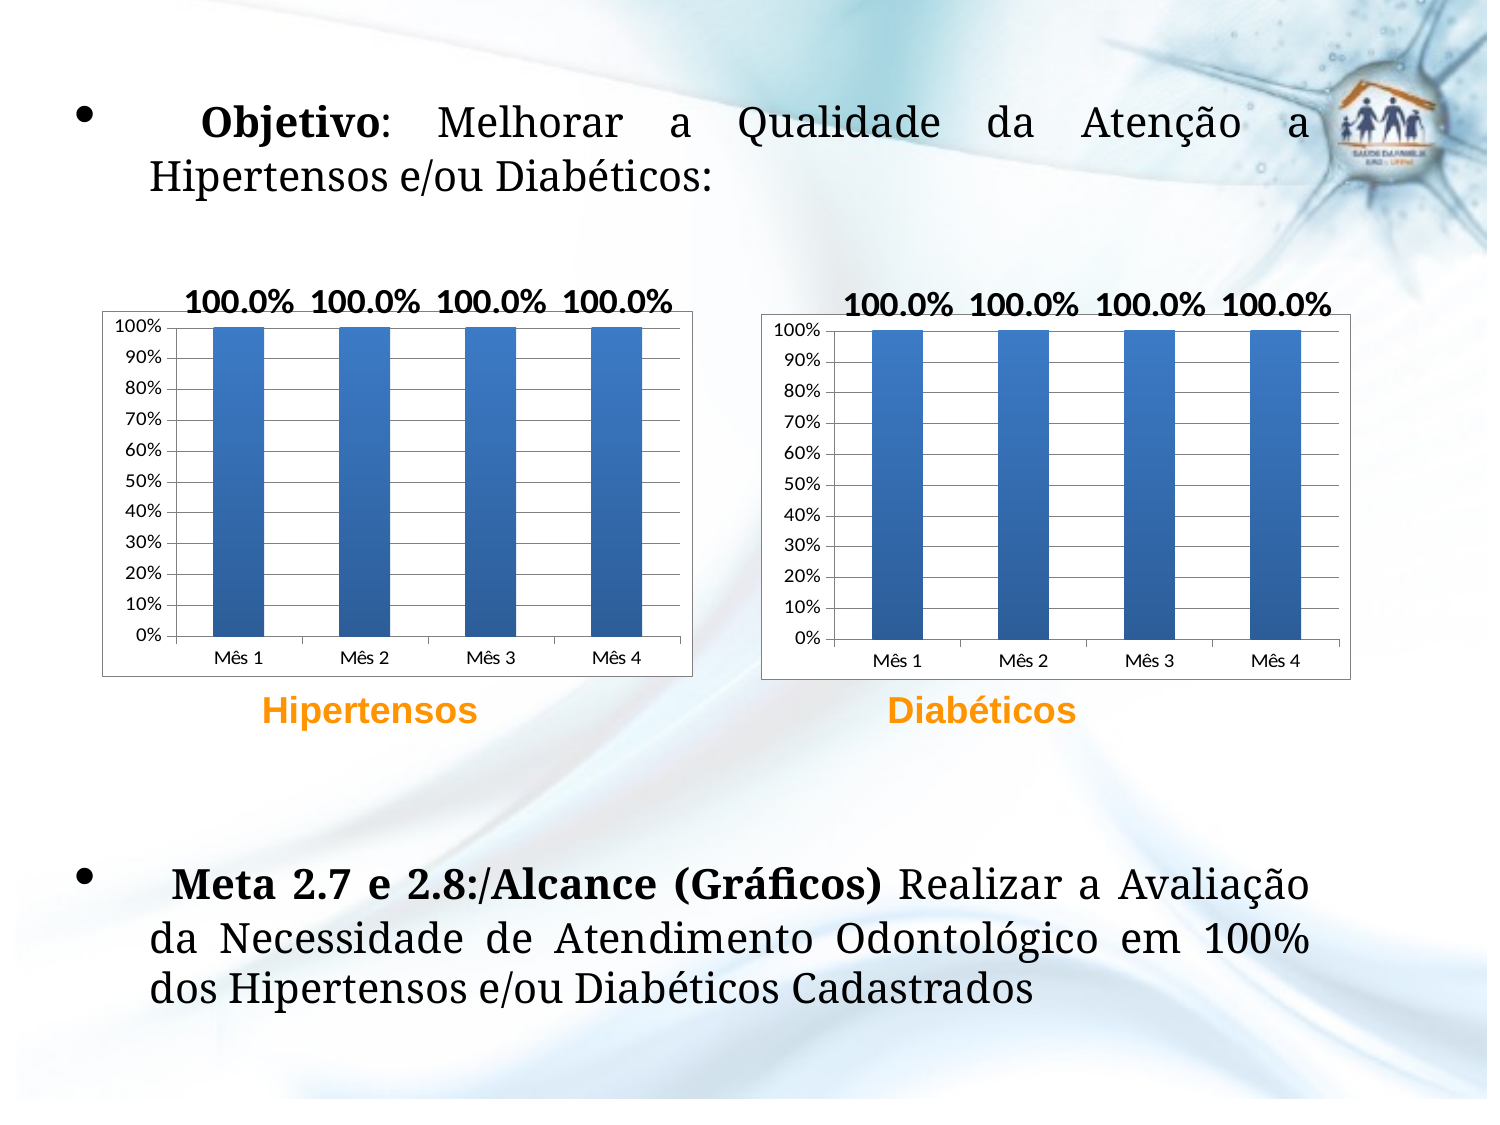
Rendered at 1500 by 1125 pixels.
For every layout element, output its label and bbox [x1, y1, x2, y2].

text_box [101, 286, 1351, 680]
picture [12, 0, 1487, 1099]
